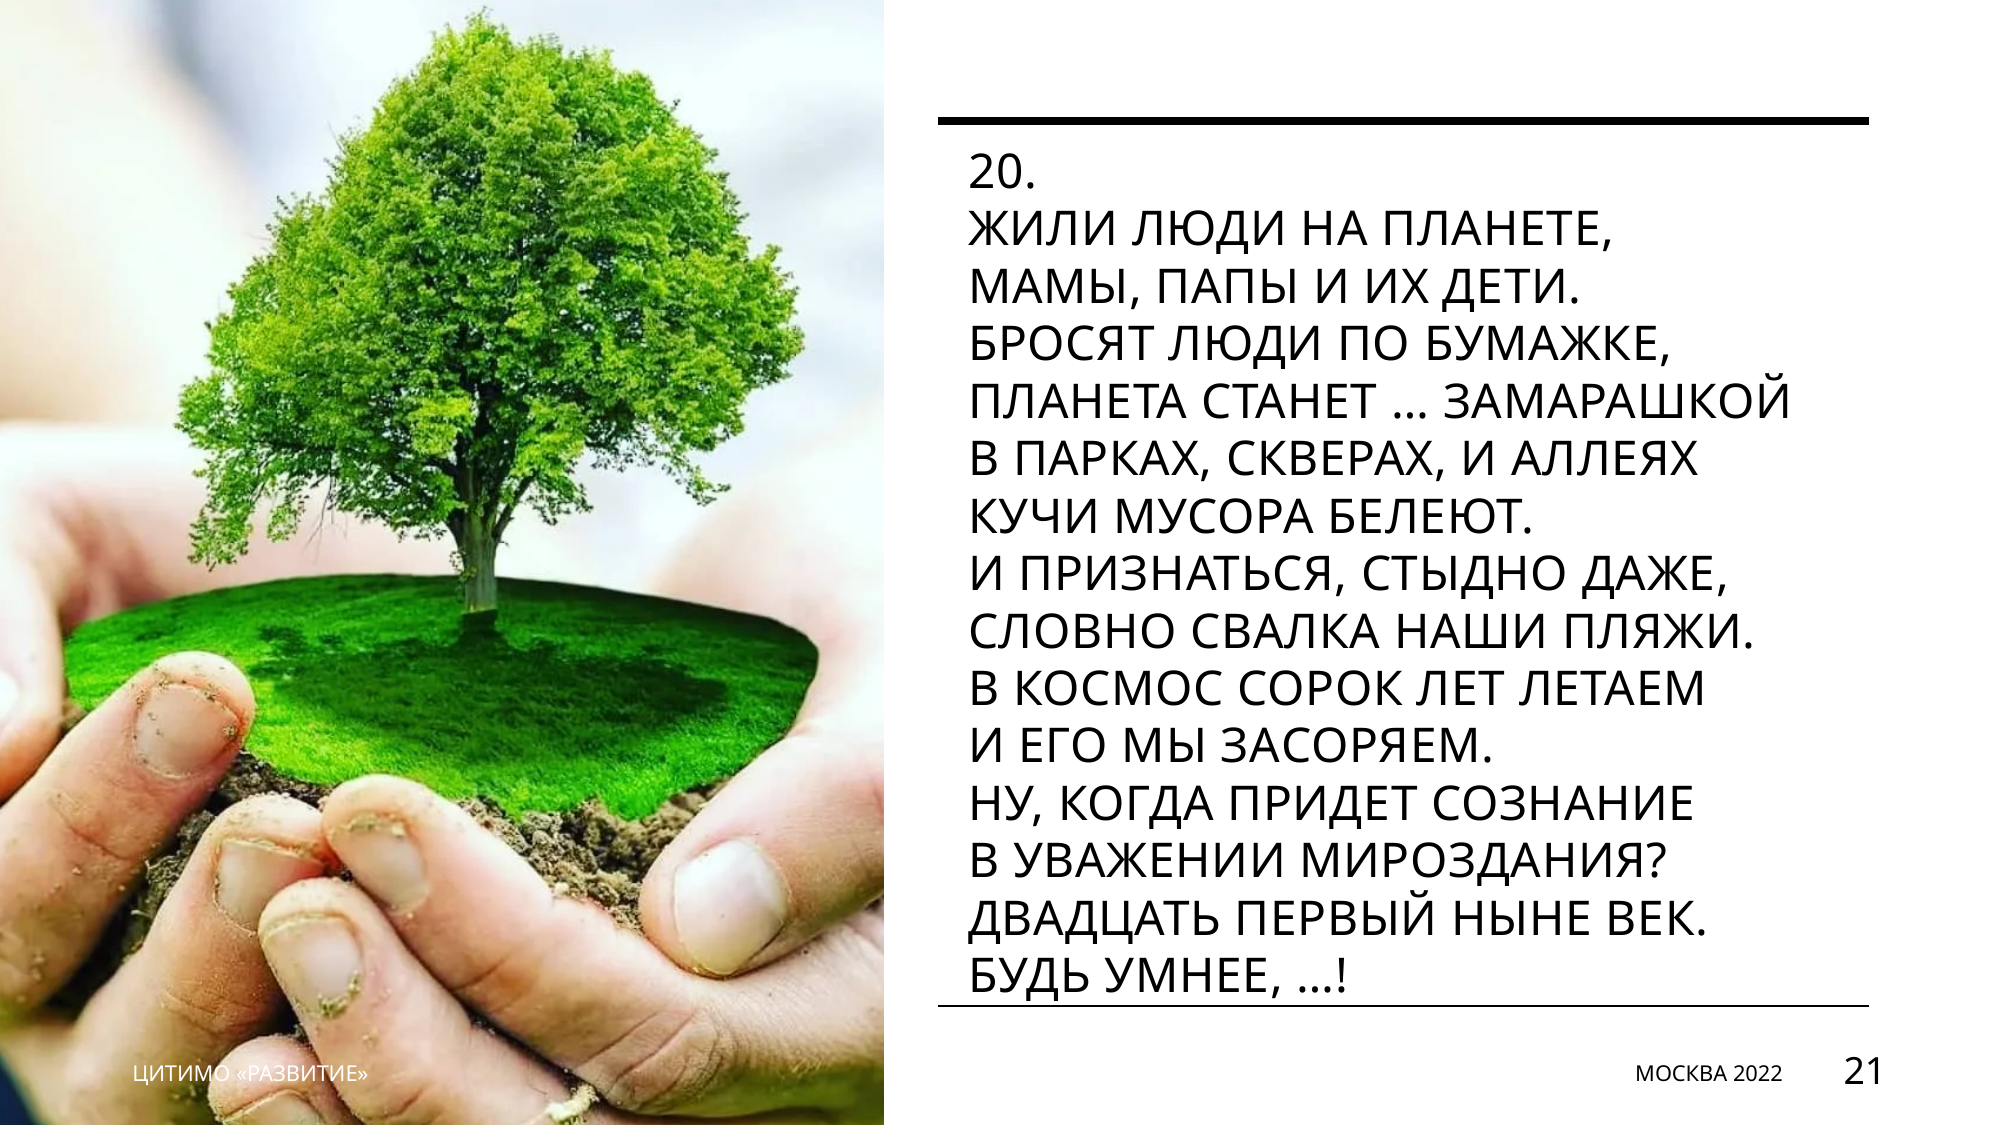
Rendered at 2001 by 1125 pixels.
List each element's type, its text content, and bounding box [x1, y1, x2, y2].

slide_number МОСКВА 2022 [1372, 1042, 1791, 1103]
slide_number 21 [1791, 1042, 1902, 1103]
picture [0, 0, 884, 1125]
title 20. Жили люди на планете, Мамы, папы и их дети. Бросят люди по бумажке, Планета станет … Замарашкой В парках, скверах, и аллеях Кучи мусора белеют. И признаться, стыдно даже, Словно свалка наши пляжи. В космос сорок лет летаем И его мы засоряем. Ну, когда придет сознание В уважении мироздания? Двадцать первый ныне век. Будь умнее, …! [953, 133, 1992, 342]
